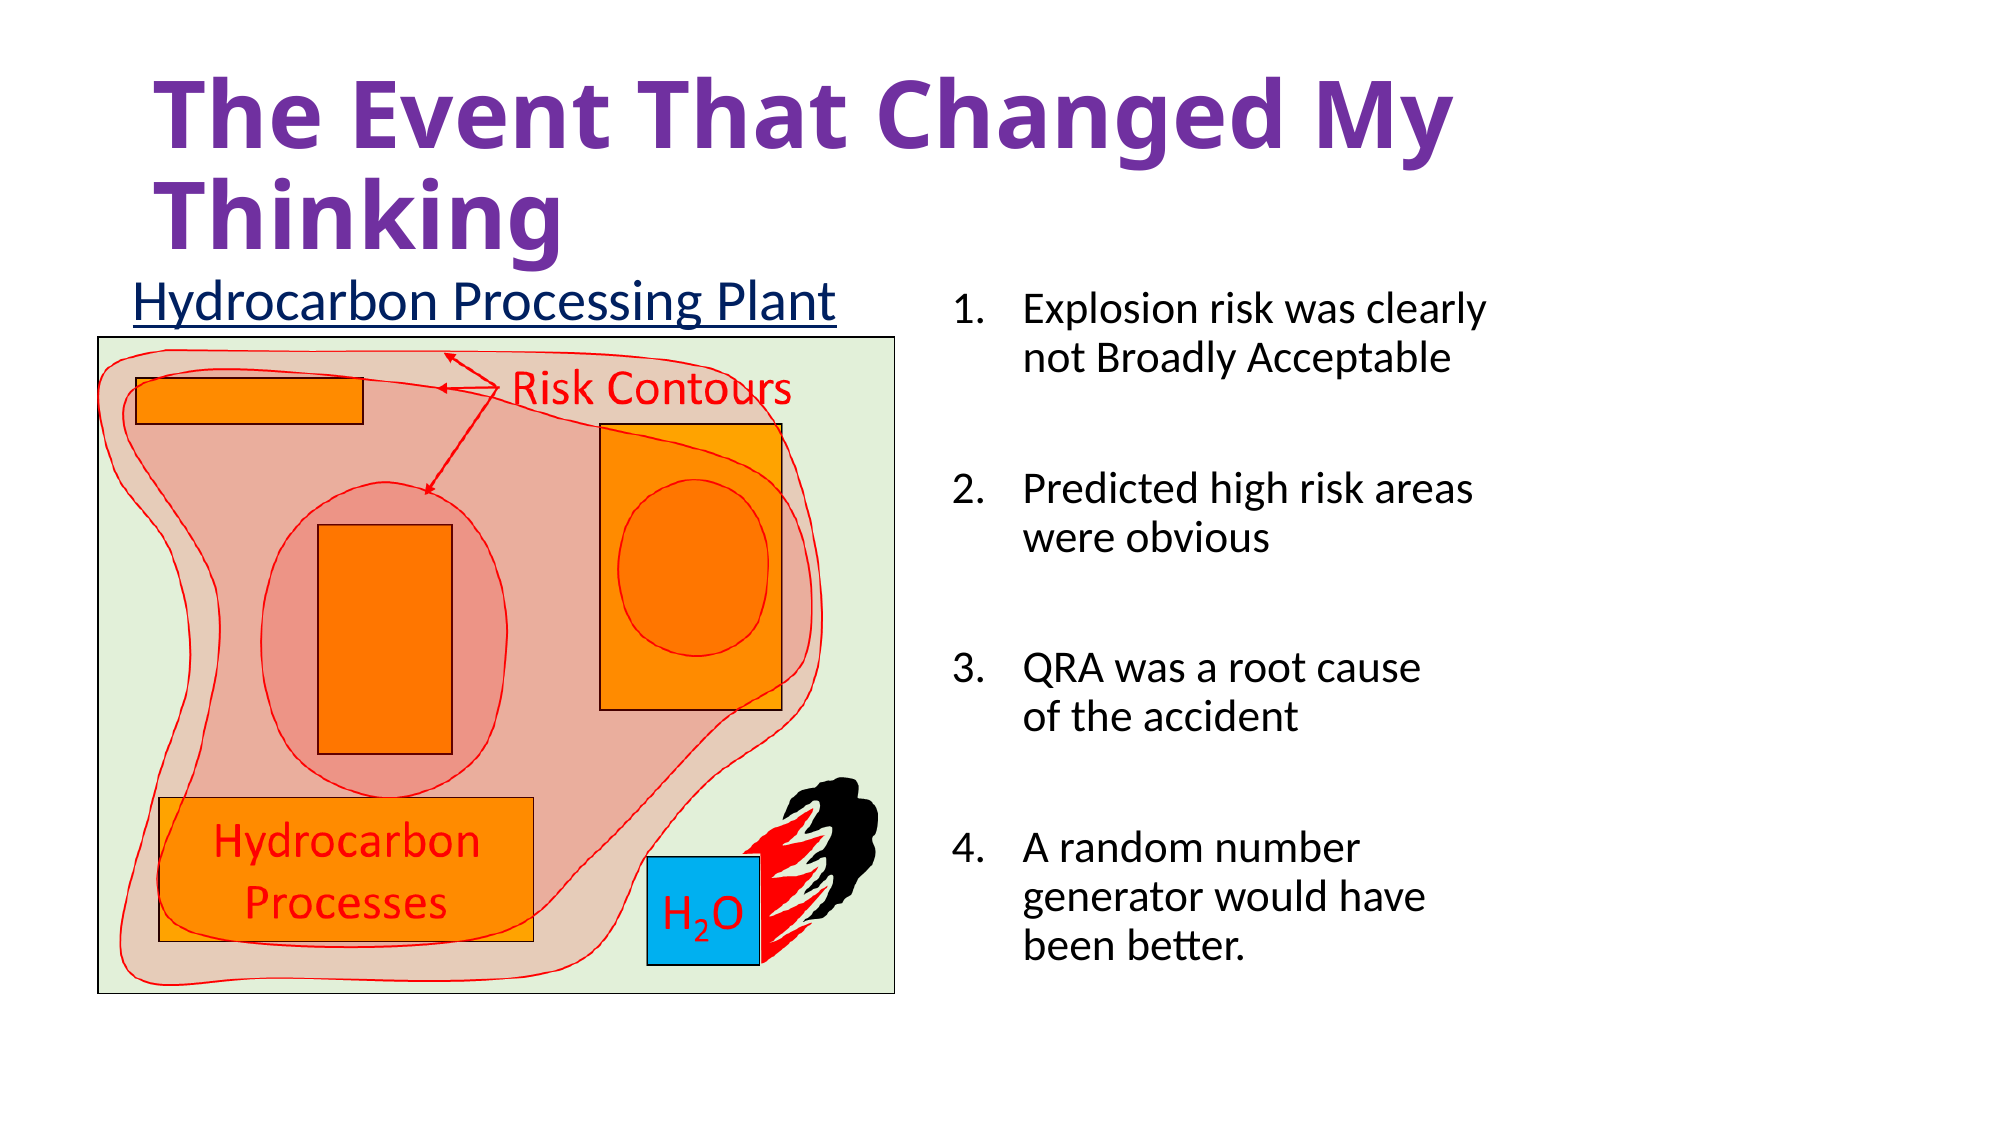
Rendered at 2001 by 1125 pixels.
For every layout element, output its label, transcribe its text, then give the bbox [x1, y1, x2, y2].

title The Event That Changed My Thinking [137, 59, 1863, 278]
list Explosion risk was clearly not Broadly Acceptable Predicted high risk areas were obvious QRA was a root cause of the accident A random number generator would have been better. [936, 277, 1783, 979]
picture [96, 336, 895, 994]
text_box Hydrocarbon Processing Plant [117, 255, 852, 336]
